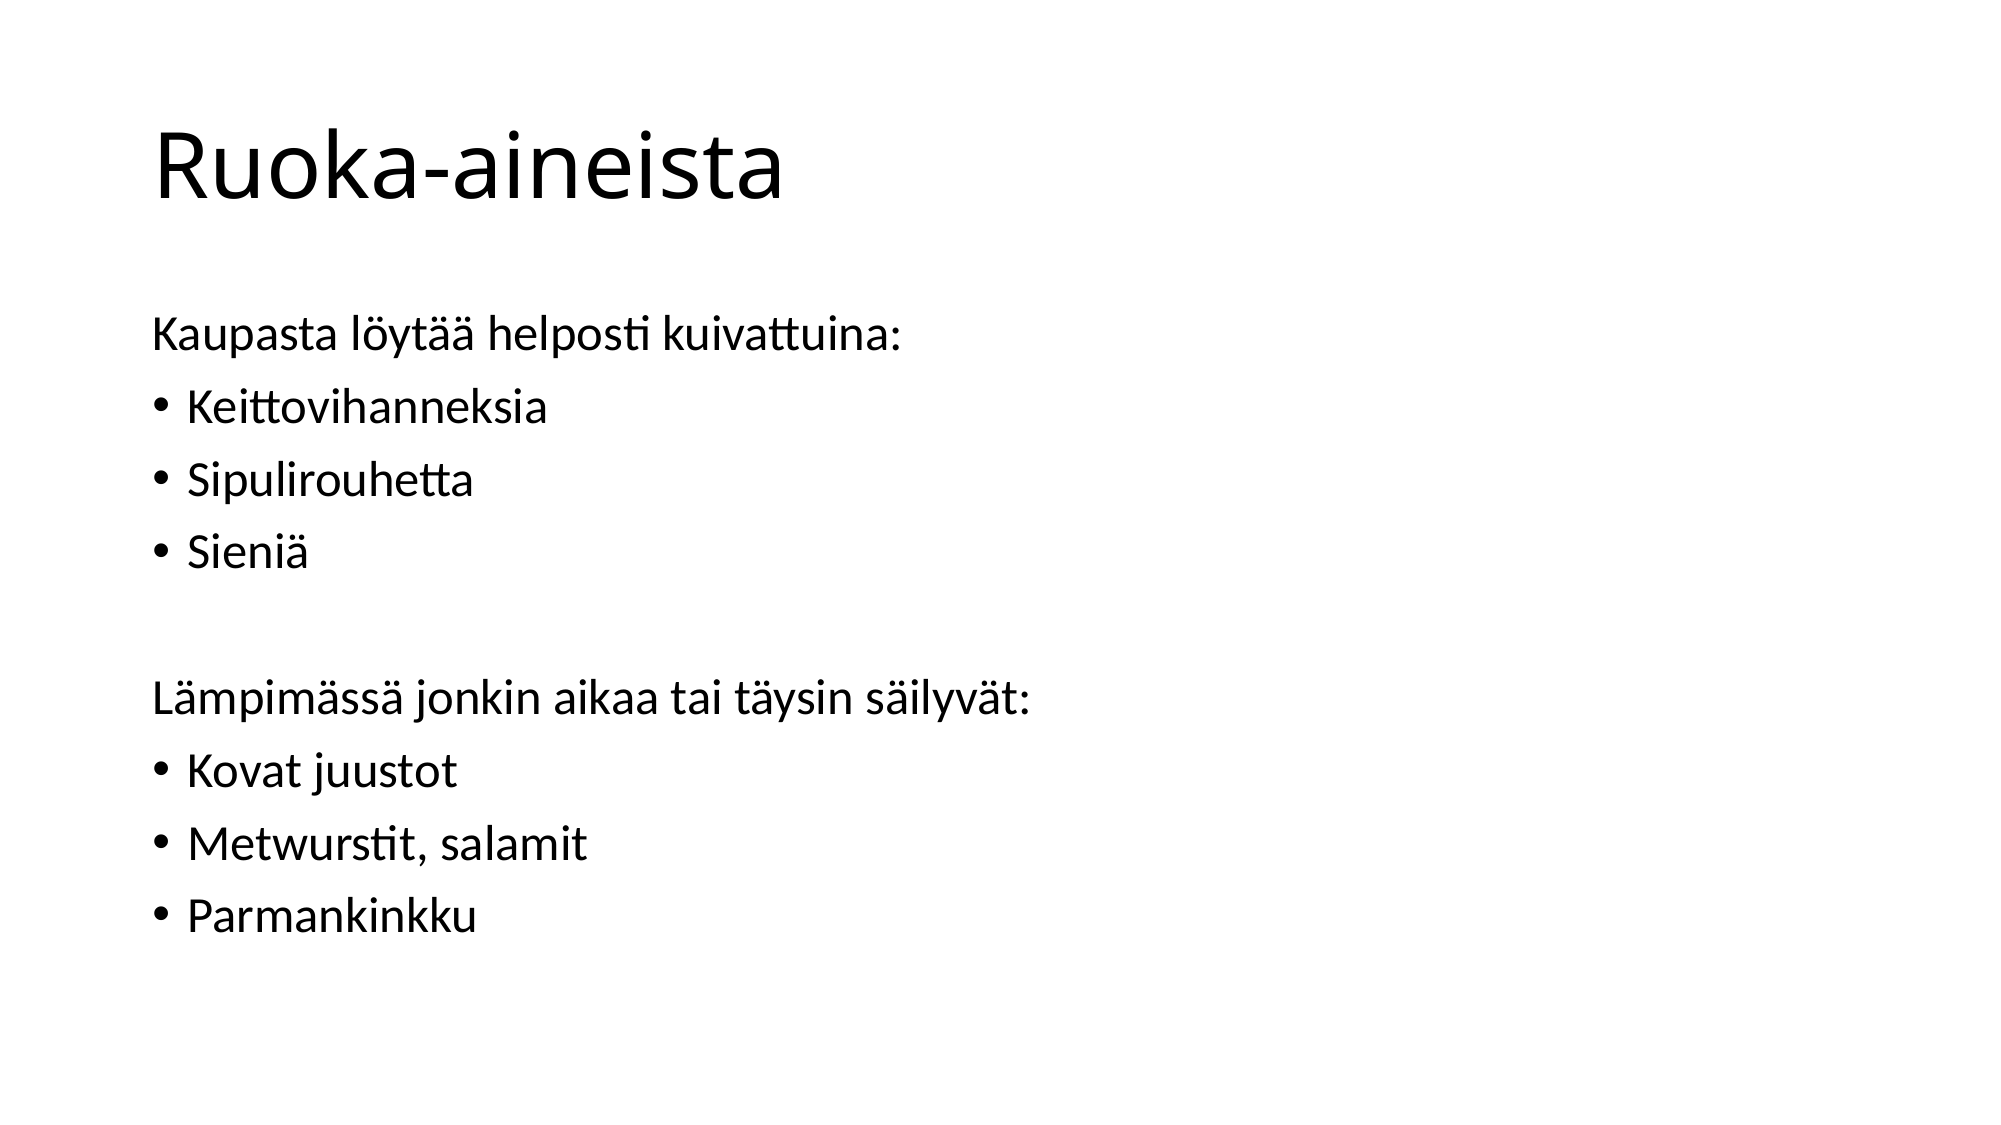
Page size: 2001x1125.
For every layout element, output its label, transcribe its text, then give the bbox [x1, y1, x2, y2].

title Ruoka-aineista [137, 59, 1863, 278]
list Kaupasta löytää helposti kuivattuina: Keittovihanneksia Sipulirouhetta Sieniä Lämpimässä jonkin aikaa tai täysin säilyvät: Kovat juustot Metwurstit, salamit Parmankinkku [137, 299, 1863, 1014]
